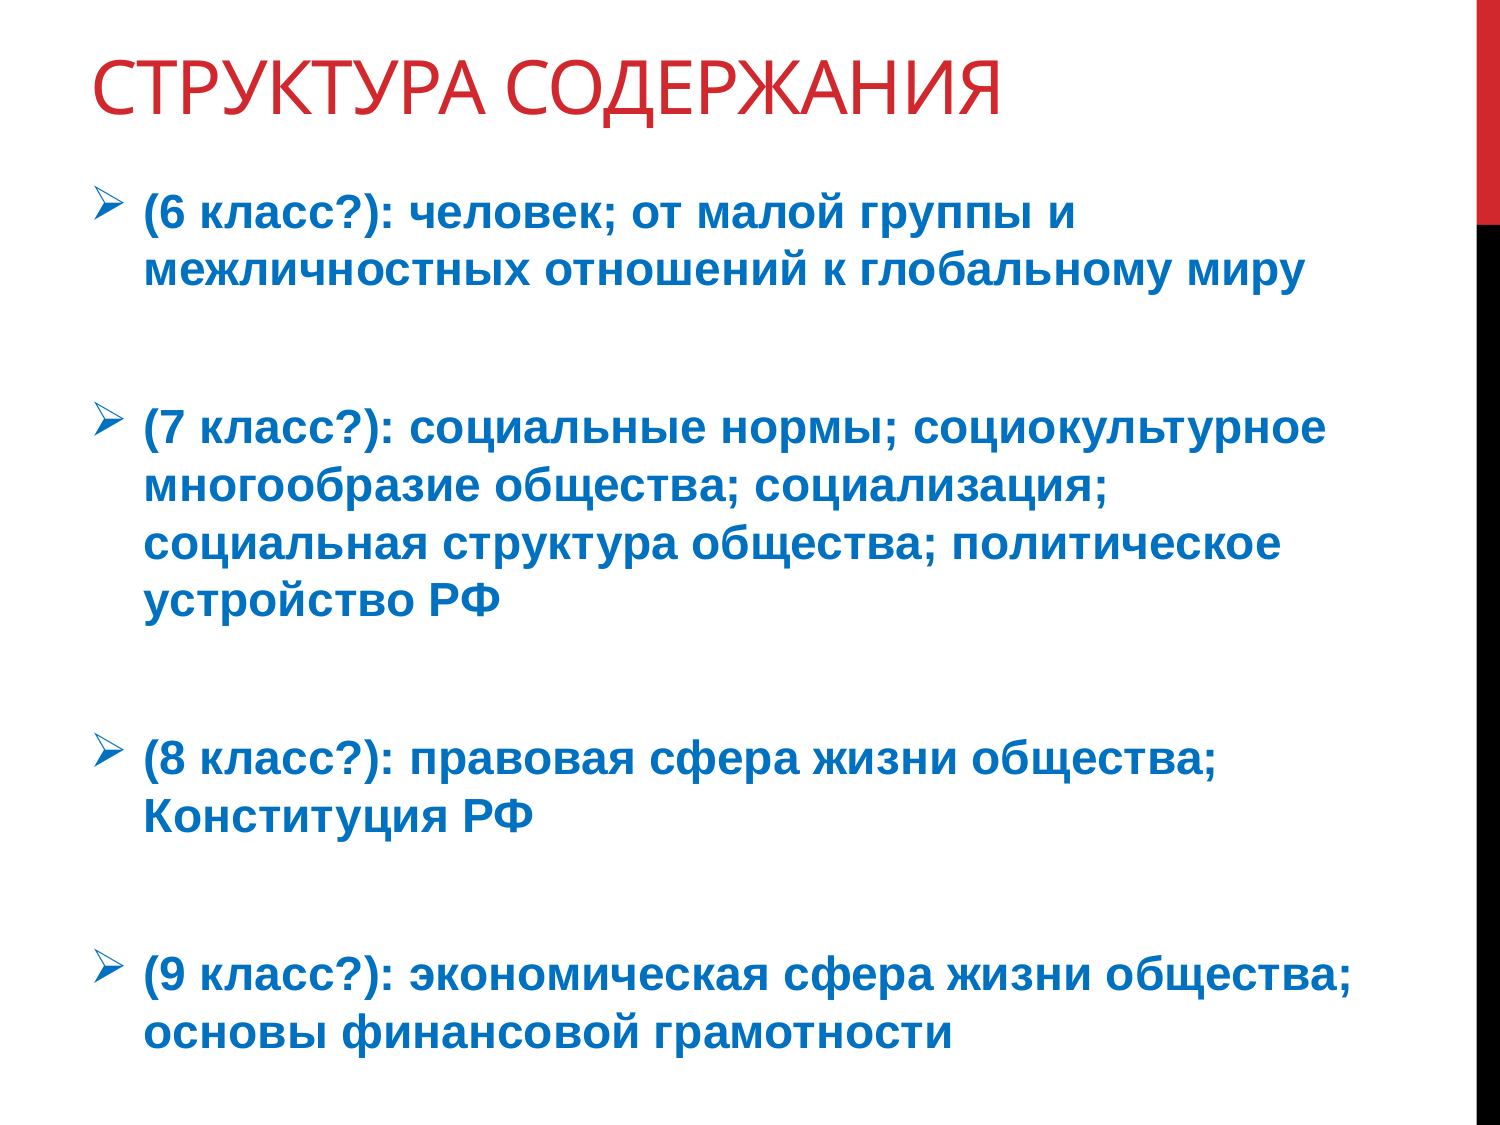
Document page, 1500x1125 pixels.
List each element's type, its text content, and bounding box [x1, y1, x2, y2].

title СТРУКТУРА СОДЕРЖАНИЯ [75, 25, 1188, 138]
list (6 класс?): человек; от малой группы и межличностных отношений к глобальному миру (7 класс?): социальные нормы; социокультурное многообразие общества; социализация; социальная структура общества; политическое устройство РФ (8 класс?): правовая сфера жизни общества; Конституция РФ (9 класс?): экономическая сфера жизни общества; основы финансовой грамотности [75, 172, 1400, 1071]
